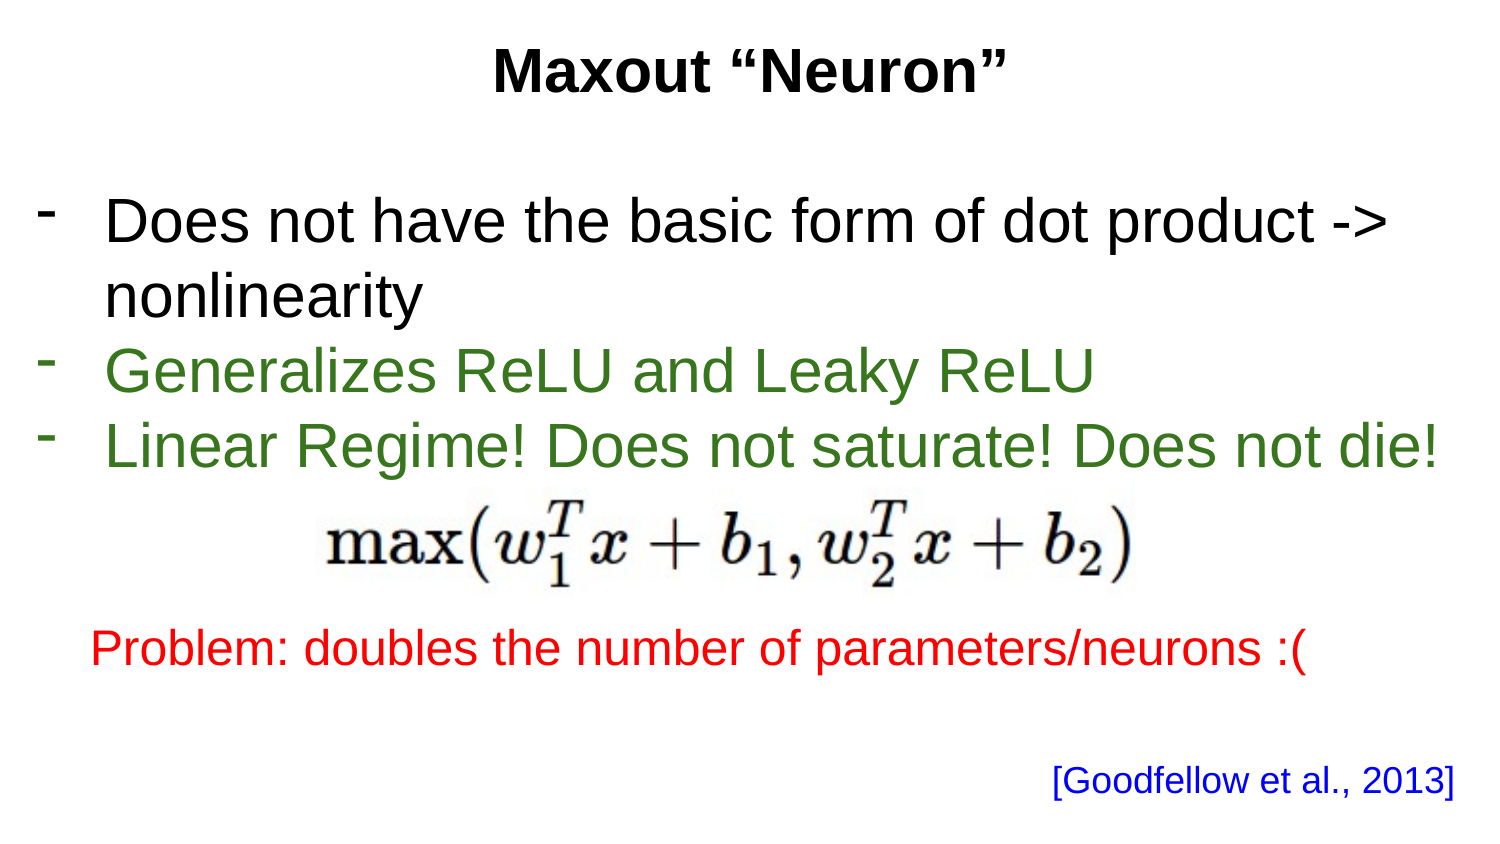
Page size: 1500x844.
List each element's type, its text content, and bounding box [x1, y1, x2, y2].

text_box [Goodfellow et al., 2013] [1011, 741, 1471, 806]
picture [314, 487, 1136, 597]
text_box Maxout “Neuron” Does not have the basic form of dot product -> nonlinearity Generalizes ReLU and Leaky ReLU Linear Regime! Does not saturate! Does not die! [14, 14, 1489, 136]
text_box Problem: doubles the number of parameters/neurons :( [74, 600, 1434, 735]
